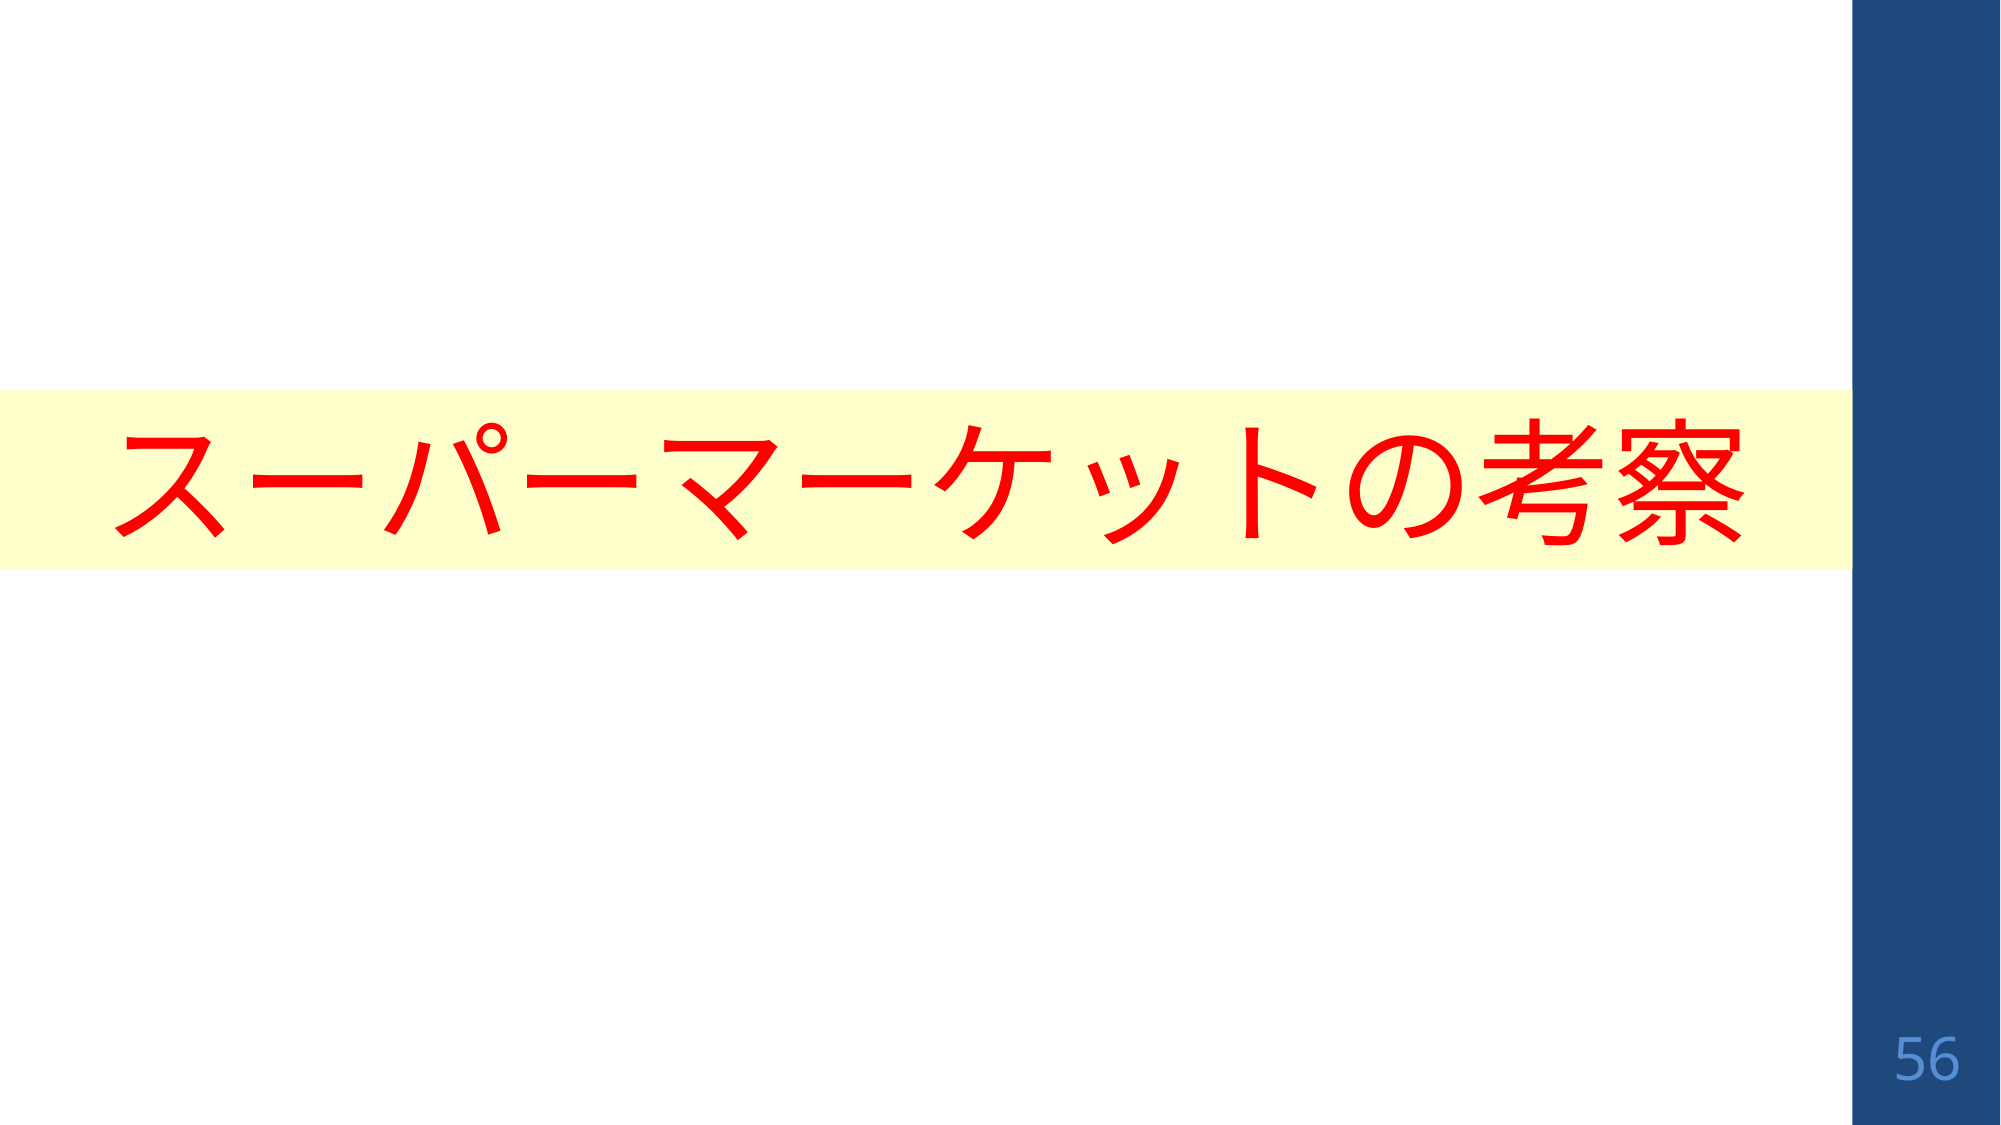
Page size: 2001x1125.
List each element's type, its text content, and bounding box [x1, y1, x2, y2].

text_box スーパーマーケットの考察 [0, 389, 1853, 570]
slide_number 56 [1852, 1012, 2000, 1110]
